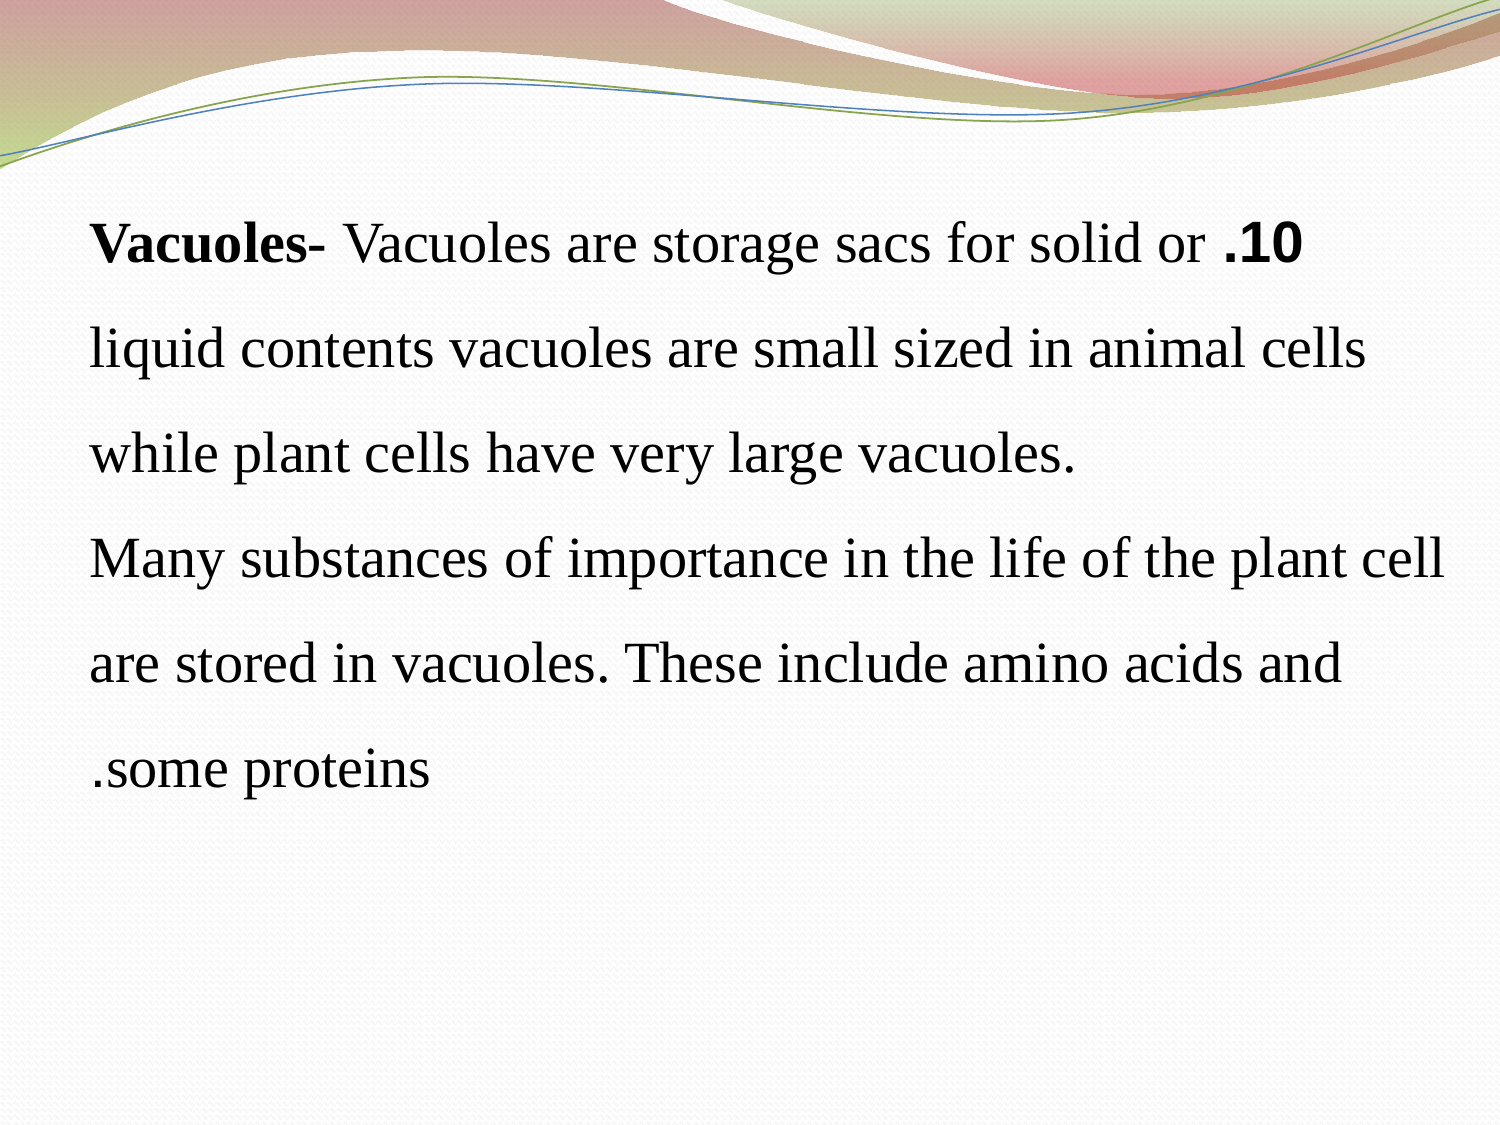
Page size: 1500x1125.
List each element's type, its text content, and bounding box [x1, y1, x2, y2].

list 10. Vacuoles- Vacuoles are storage sacs for solid or liquid contents vacuoles are small sized in animal cells while plant cells have very large vacuoles. Many substances of importance in the life of the plant cell are stored in vacuoles. These include amino acids and some proteins. [75, 75, 1463, 1005]
